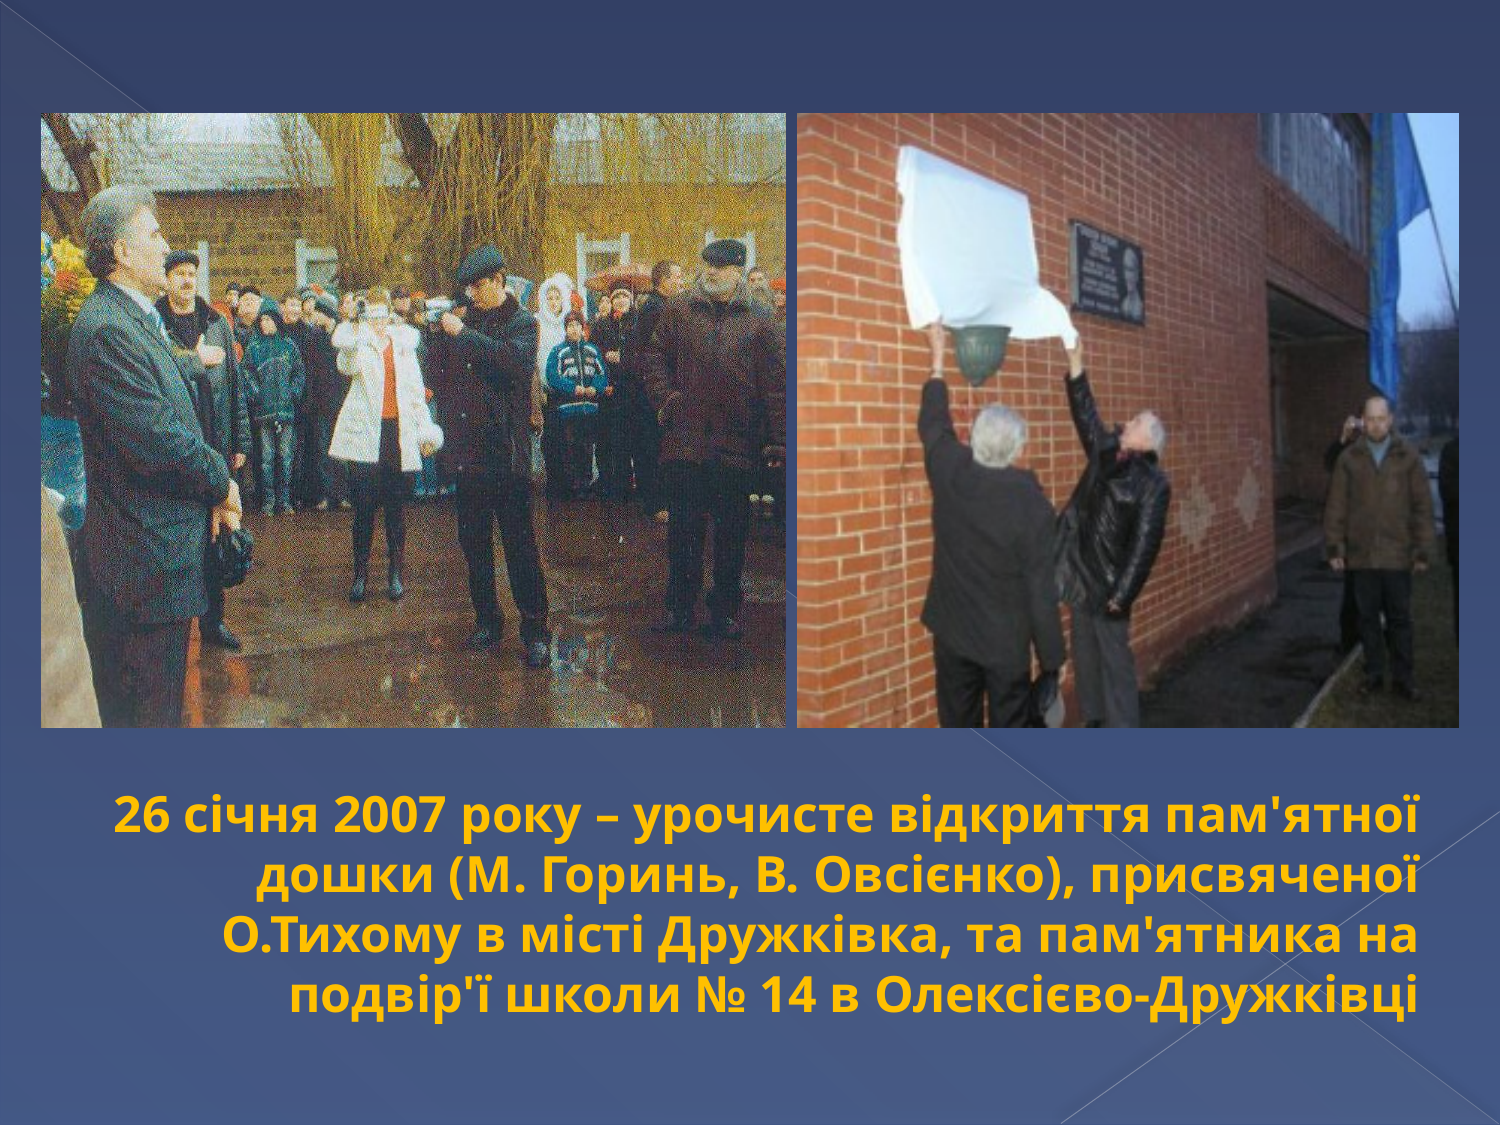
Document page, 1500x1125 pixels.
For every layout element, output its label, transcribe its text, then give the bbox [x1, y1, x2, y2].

picture [41, 113, 786, 729]
text_box 26 січня 2007 року – урочисте відкриття пам'ятної дошки (М. Горинь, В. Овсієнко), присвяченої О.Тихому в місті Дружківка, та пам'ятника на подвір'ї школи № 14 в Олексієво-Дружківці [53, 775, 1436, 1030]
picture [796, 113, 1459, 729]
